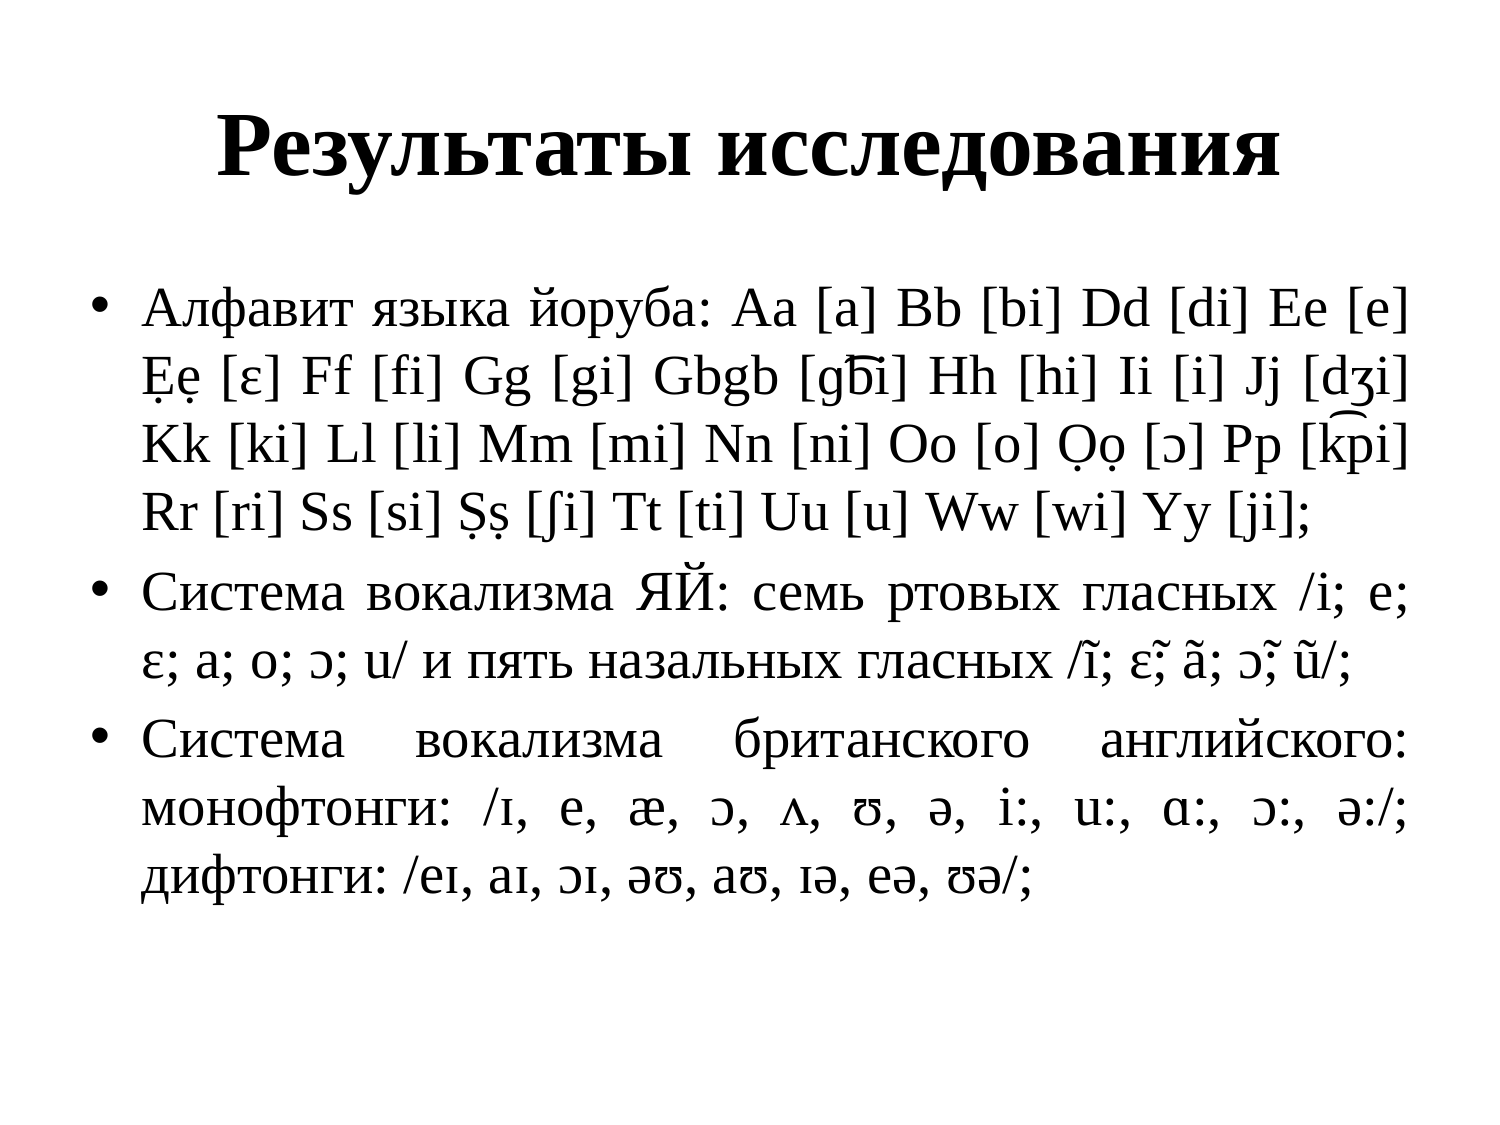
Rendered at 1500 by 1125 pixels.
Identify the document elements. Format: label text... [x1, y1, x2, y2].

list Алфавит языка йоруба: Aa [a] Bb [bi] Dd [di] Ee [e] Ẹẹ [ɛ] Ff [fi] Gg [gi] Gbgb [ɡ͡bi] Hh [hi] Ii [i] Jj [dӡi] Kk [ki] Ll [li] Mm [mi] Nn [ni] Oo [o] Ọọ [ɔ] Pp [k͡pi] Rr [ri] Ss [si] Ṣṣ [ʃi] Tt [ti] Uu [u] Ww [wi] Yy [ji]; Система вокализма ЯЙ: семь ртовых гласных /i; e; ɛ; a; o; ɔ; u/ и пять назальных гласных /ĩ; ɛ̃; ã; ɔ̃; ũ/; Система вокализма британского английского: монофтонги: /ɪ, e, æ, ɔ, ʌ, ʊ, ə, i:, u:, ɑ:, ɔ:, ə:/; дифтонги: /eɪ, aɪ, ɔɪ, əʊ, aʊ, ɪə, eə, ʊə/; [75, 262, 1425, 1005]
title Результаты исследования [75, 45, 1425, 233]
